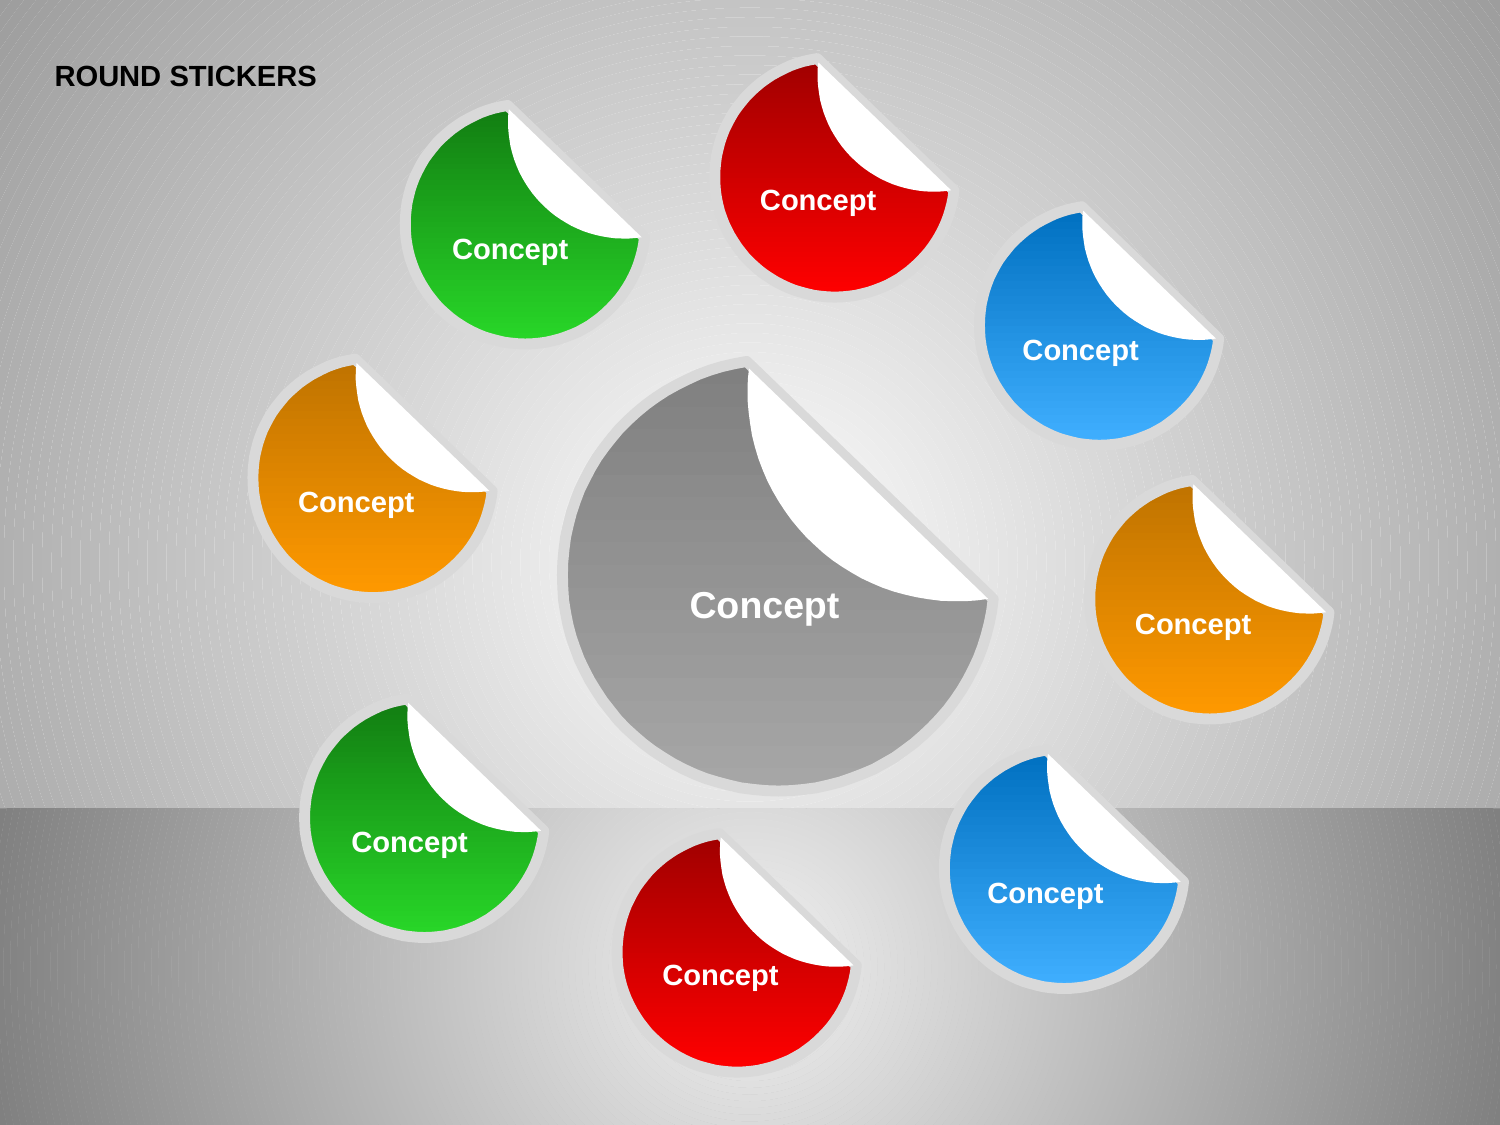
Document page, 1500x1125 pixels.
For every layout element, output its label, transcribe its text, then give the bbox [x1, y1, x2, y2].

text_box [0, 806, 1500, 1125]
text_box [1089, 480, 1330, 720]
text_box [562, 361, 994, 792]
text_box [616, 833, 857, 1073]
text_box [944, 749, 1184, 989]
text_box [0, 0, 1500, 806]
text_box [405, 105, 645, 345]
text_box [979, 206, 1219, 446]
text_box ROUND STICKERS [39, 49, 352, 100]
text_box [252, 358, 493, 598]
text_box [304, 698, 544, 938]
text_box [714, 58, 955, 298]
